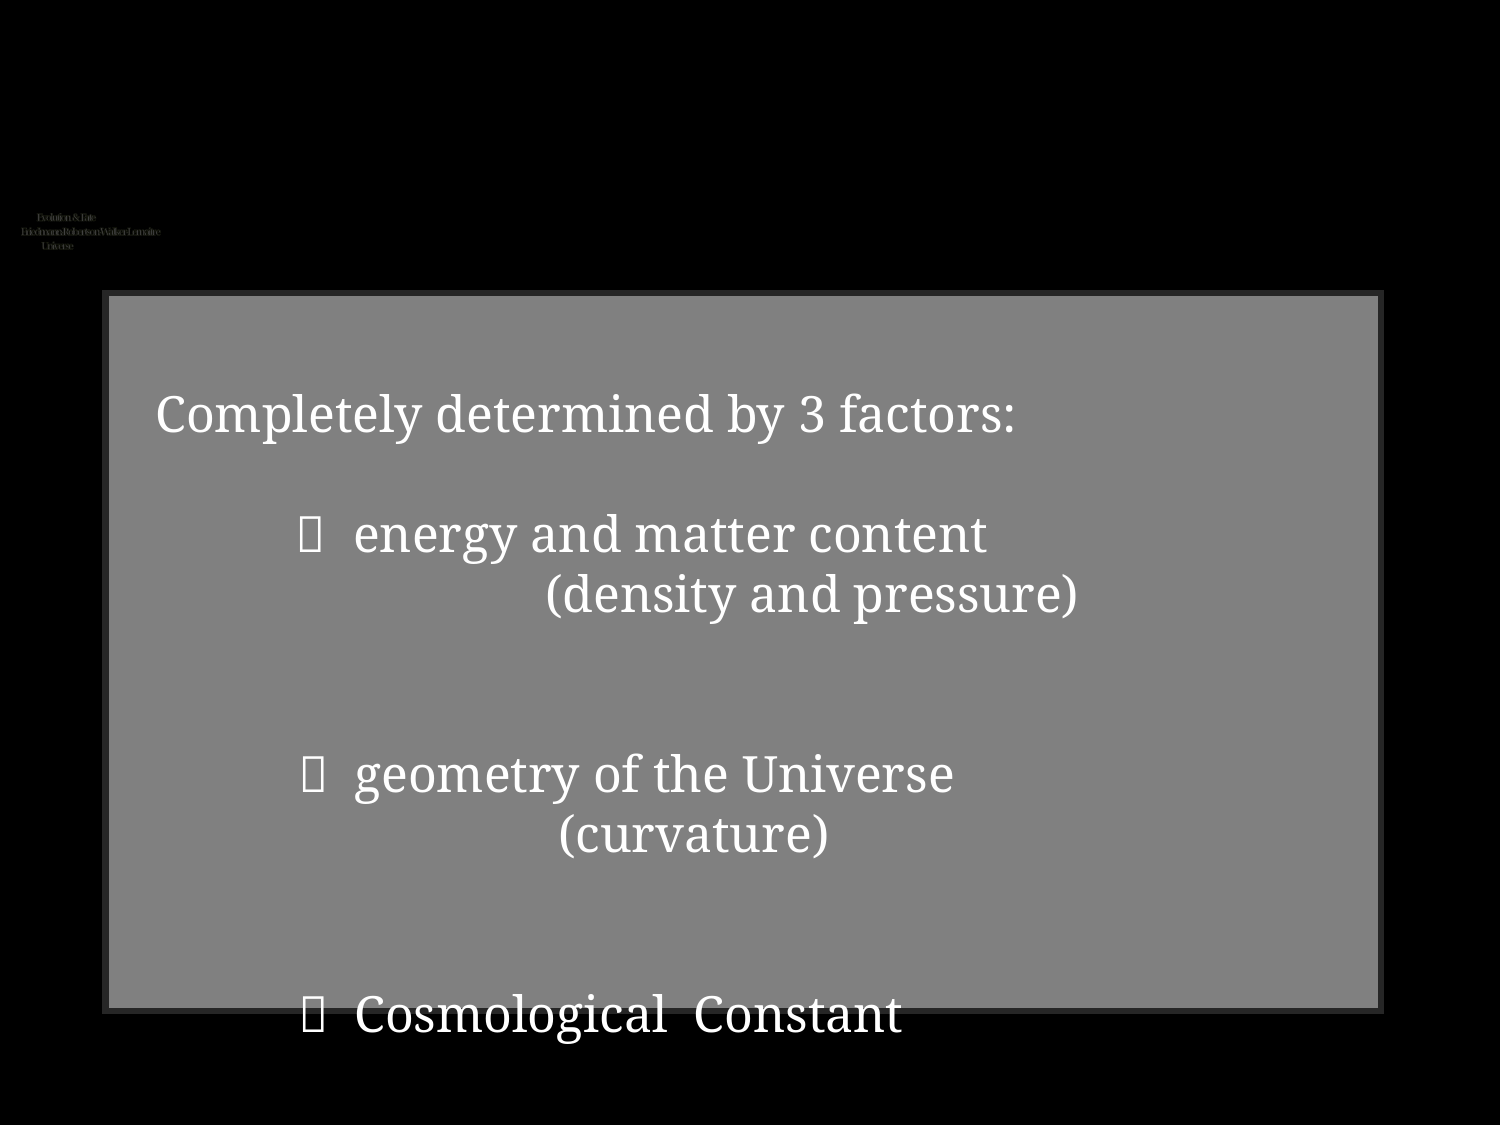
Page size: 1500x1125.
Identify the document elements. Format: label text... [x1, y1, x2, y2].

title Evolution & Fate Friedmann-Robertson-Walker-Lemaitre Universe [0, 35, 1500, 261]
text_box Completely determined by 3 factors:  energy and matter content (density and pressure)  geometry of the Universe (curvature)  Cosmological Constant [140, 374, 1383, 1050]
text_box [105, 292, 1381, 1012]
